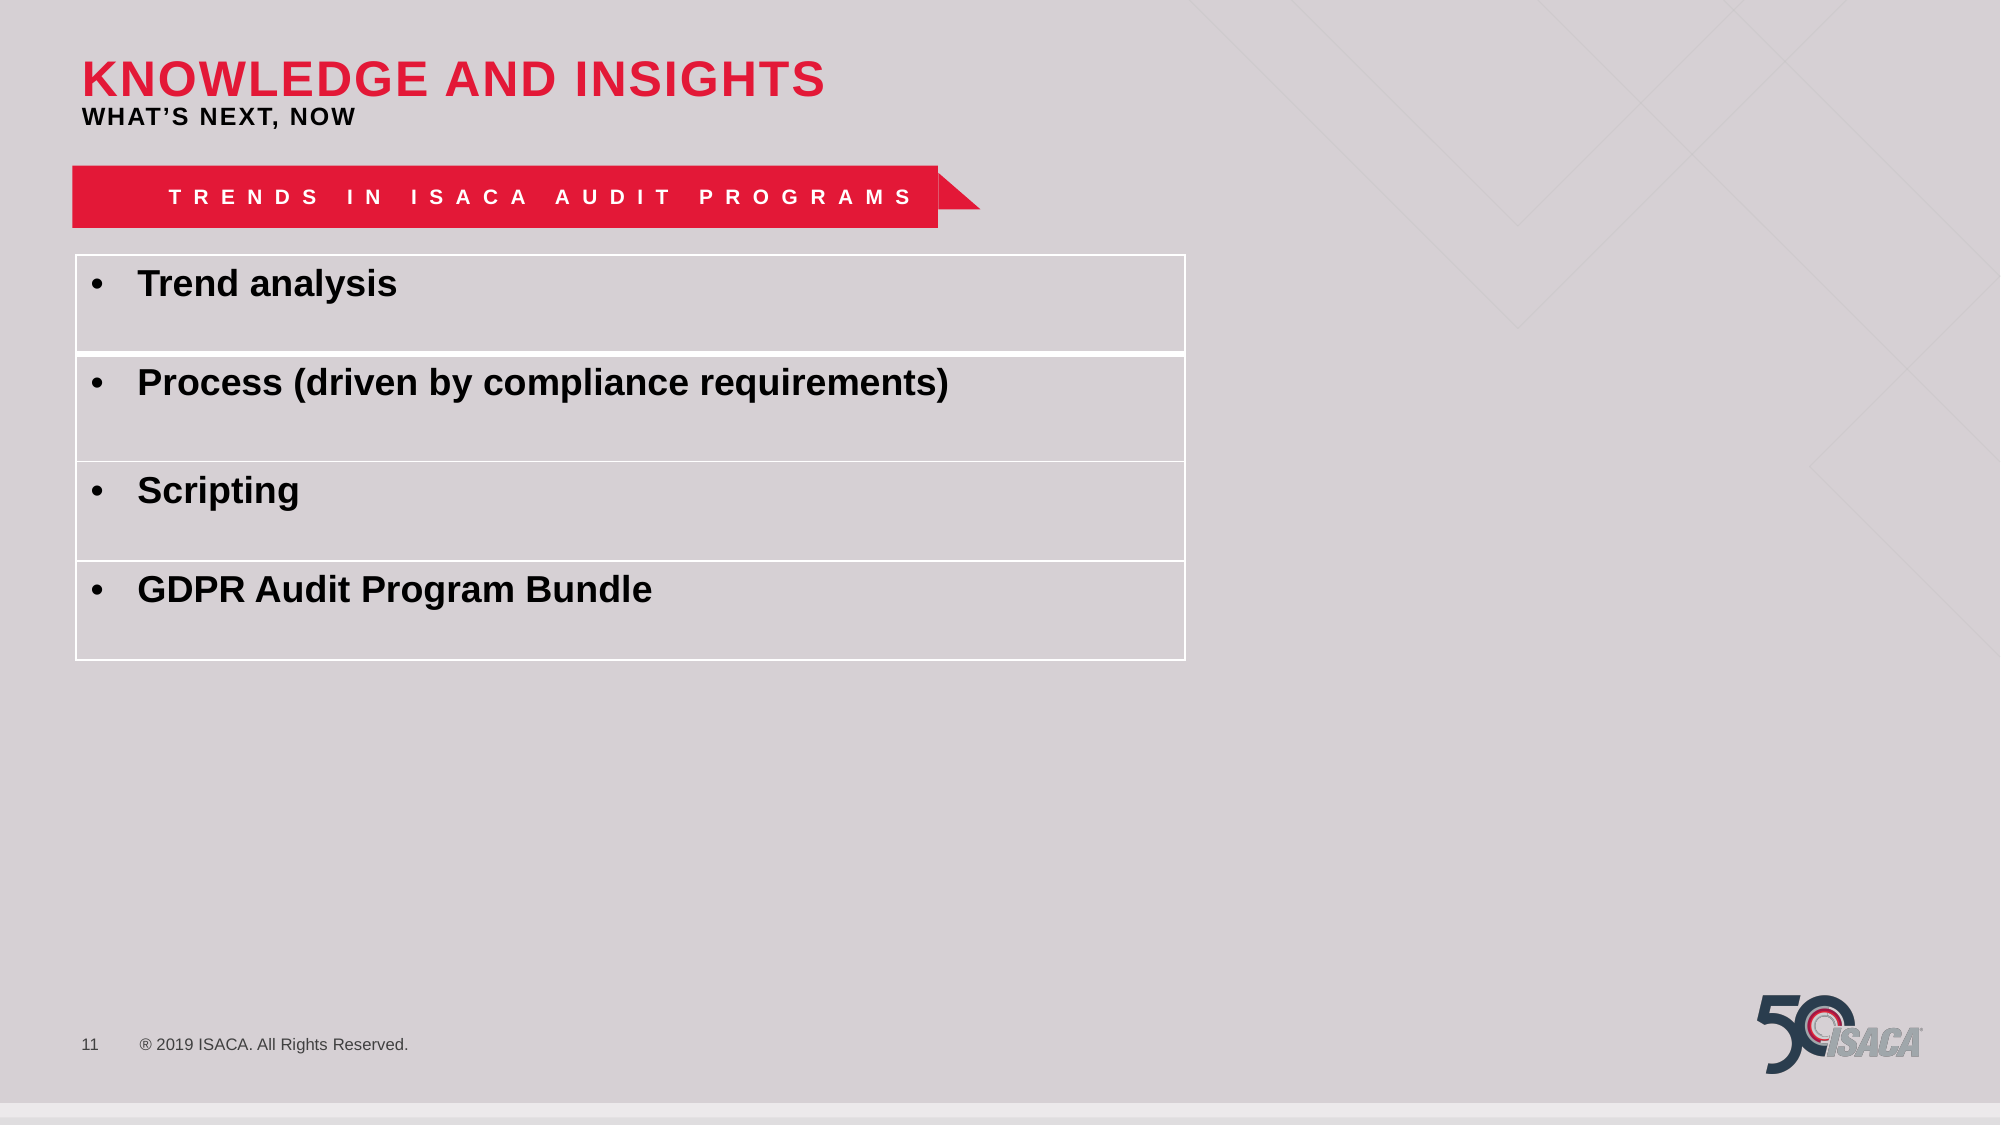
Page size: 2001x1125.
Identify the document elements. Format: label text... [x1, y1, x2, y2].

text_box TRENDS IN ISACA AUDIT PROGRAMS [71, 164, 939, 229]
text_box [939, 172, 984, 211]
picture [1757, 995, 1923, 1074]
table_cell GDPR Audit Program Bundle [77, 562, 1184, 659]
text_box KNOWLEDGE AND INSIGHTS WHAT’S NEXT, NOW [81, 58, 1685, 166]
footer ® 2019 ISACA. All Rights Reserved. [139, 1014, 1536, 1075]
slide_number 11 [81, 1013, 172, 1074]
table_cell Scripting [77, 462, 1184, 560]
text_box [926, 481, 1077, 632]
table_header Trend analysis [77, 256, 1184, 351]
table_cell Process (driven by compliance requirements) [77, 357, 1184, 461]
